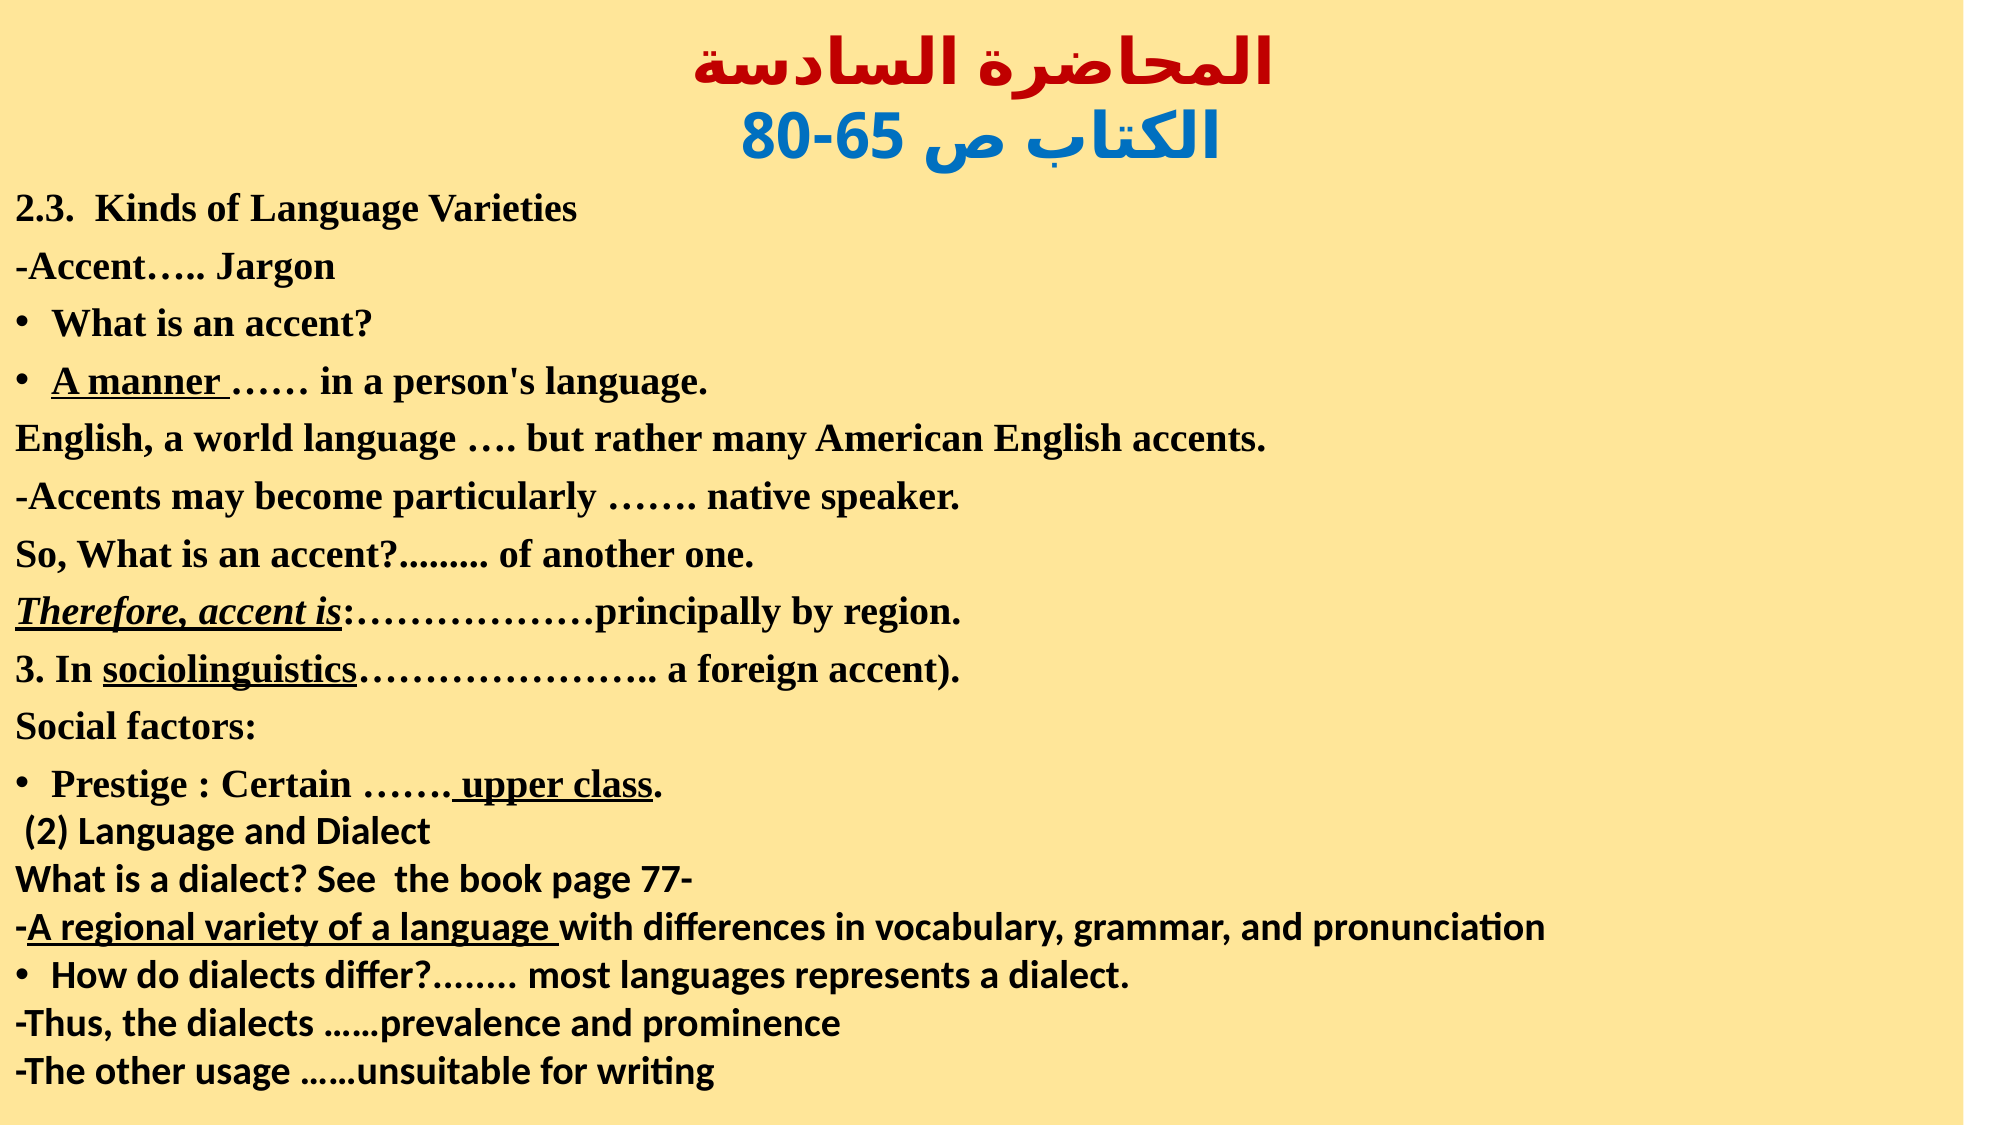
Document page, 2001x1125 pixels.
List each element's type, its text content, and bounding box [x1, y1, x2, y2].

list المحاضرة السادسة الكتاب ص 65-80 2.3. Kinds of Language Varieties -Accent….. Jargon What is an accent? A manner …… in a person's language. English, a world language …. but rather many American English accents. -Accents may become particularly ……. native speaker. So, What is an accent?......... of another one. Therefore, accent is:………………principally by region. 3. In sociolinguistics………………….. a foreign accent). Social factors: Prestige : Certain ……. upper class. (2) Language and Dialect What is a dialect? See the book page 77- -A regional variety of a language with differences in vocabulary, grammar, and pronunciation How do dialects differ?........ most languages represents a dialect. -Thus, the dialects ……prevalence and prominence -The other usage ……unsuitable for writing [0, 0, 1964, 1125]
